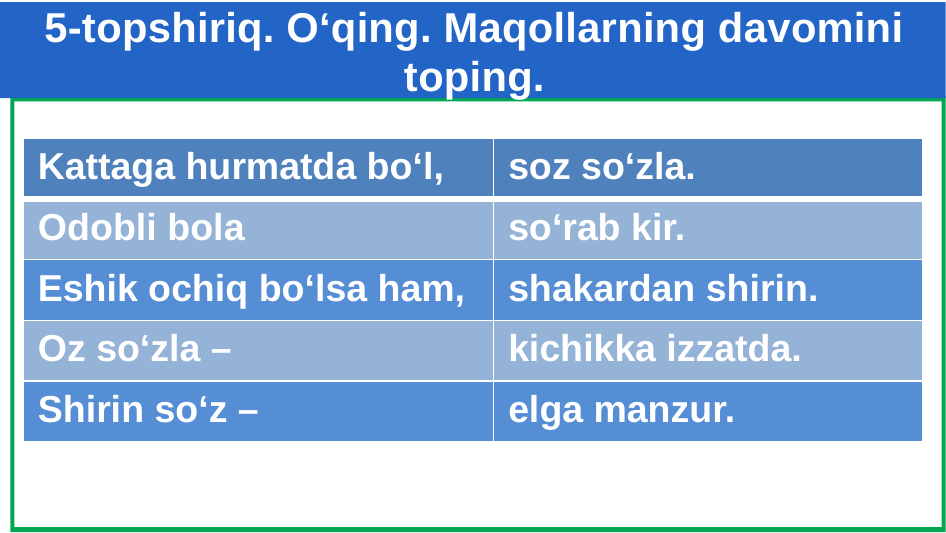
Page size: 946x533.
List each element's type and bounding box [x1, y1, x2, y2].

text_box [0, 2, 946, 533]
